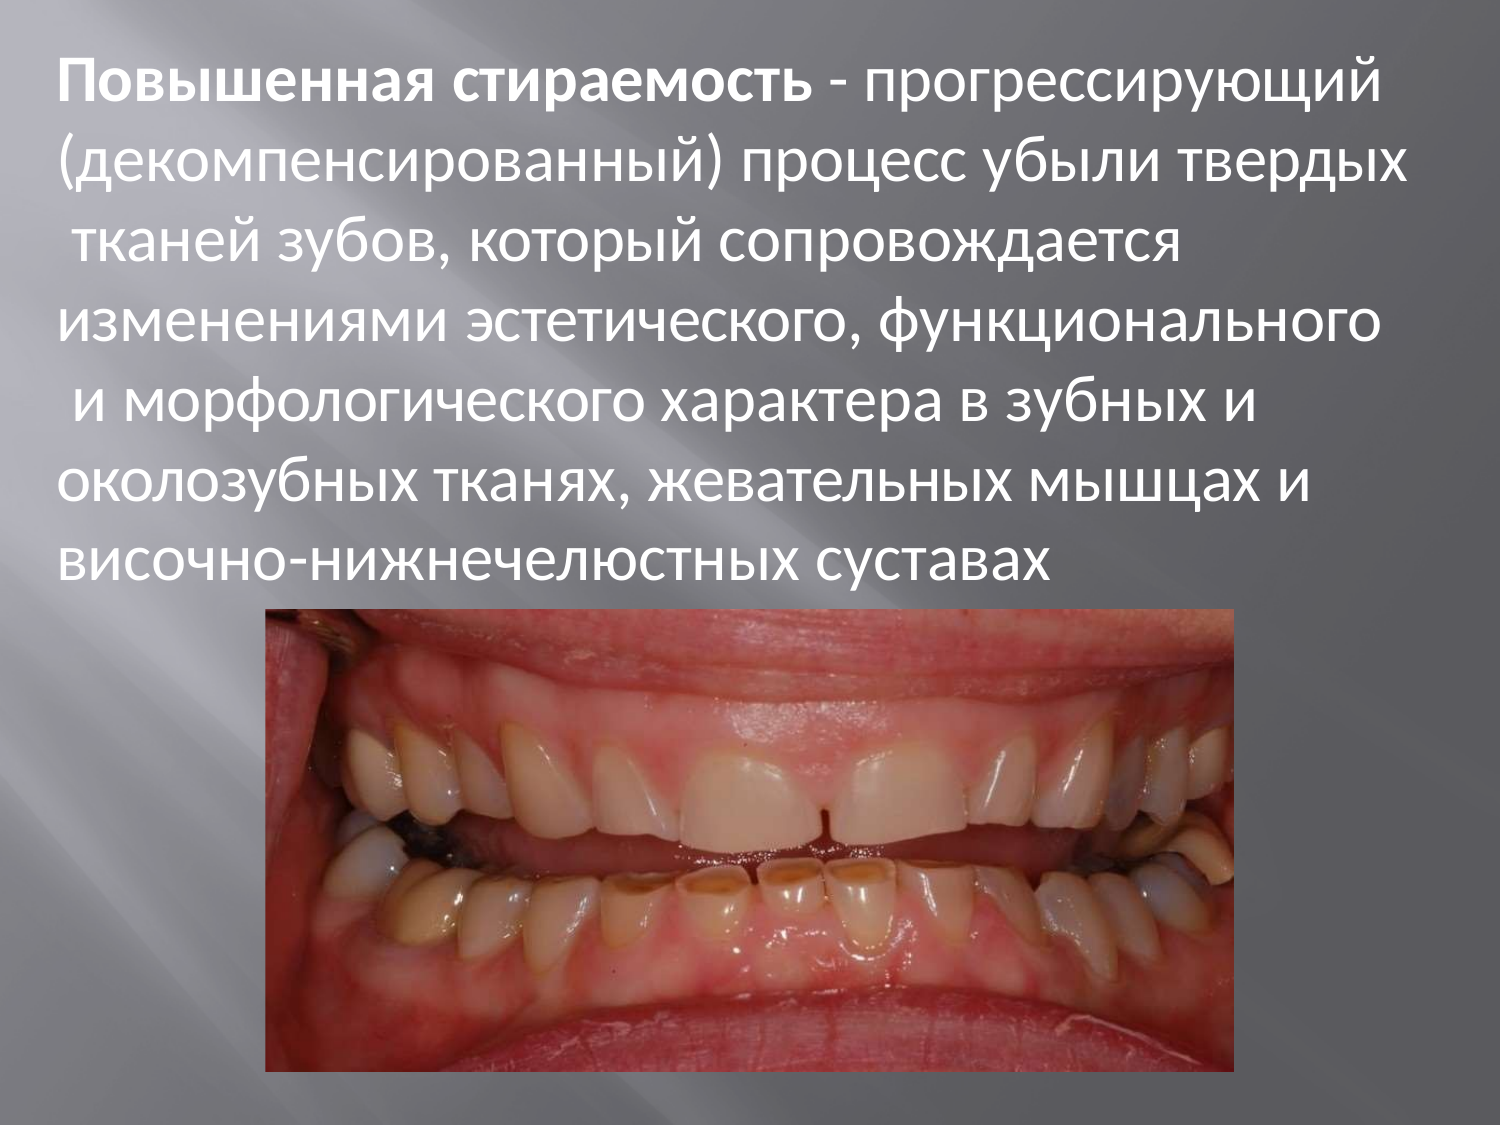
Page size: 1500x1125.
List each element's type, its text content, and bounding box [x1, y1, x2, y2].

text_box [265, 609, 1234, 1072]
text_box Повышенная стираемость - прогрессирующий (декомпенсированный) процесс убыли твердых тканей зубов, который сопровождается изменениями эстетического, функционального и морфологического характера в зубных и околозубных тканях, жевательных мышцах и височно-нижнечелюстных суставах [54, 32, 1413, 595]
